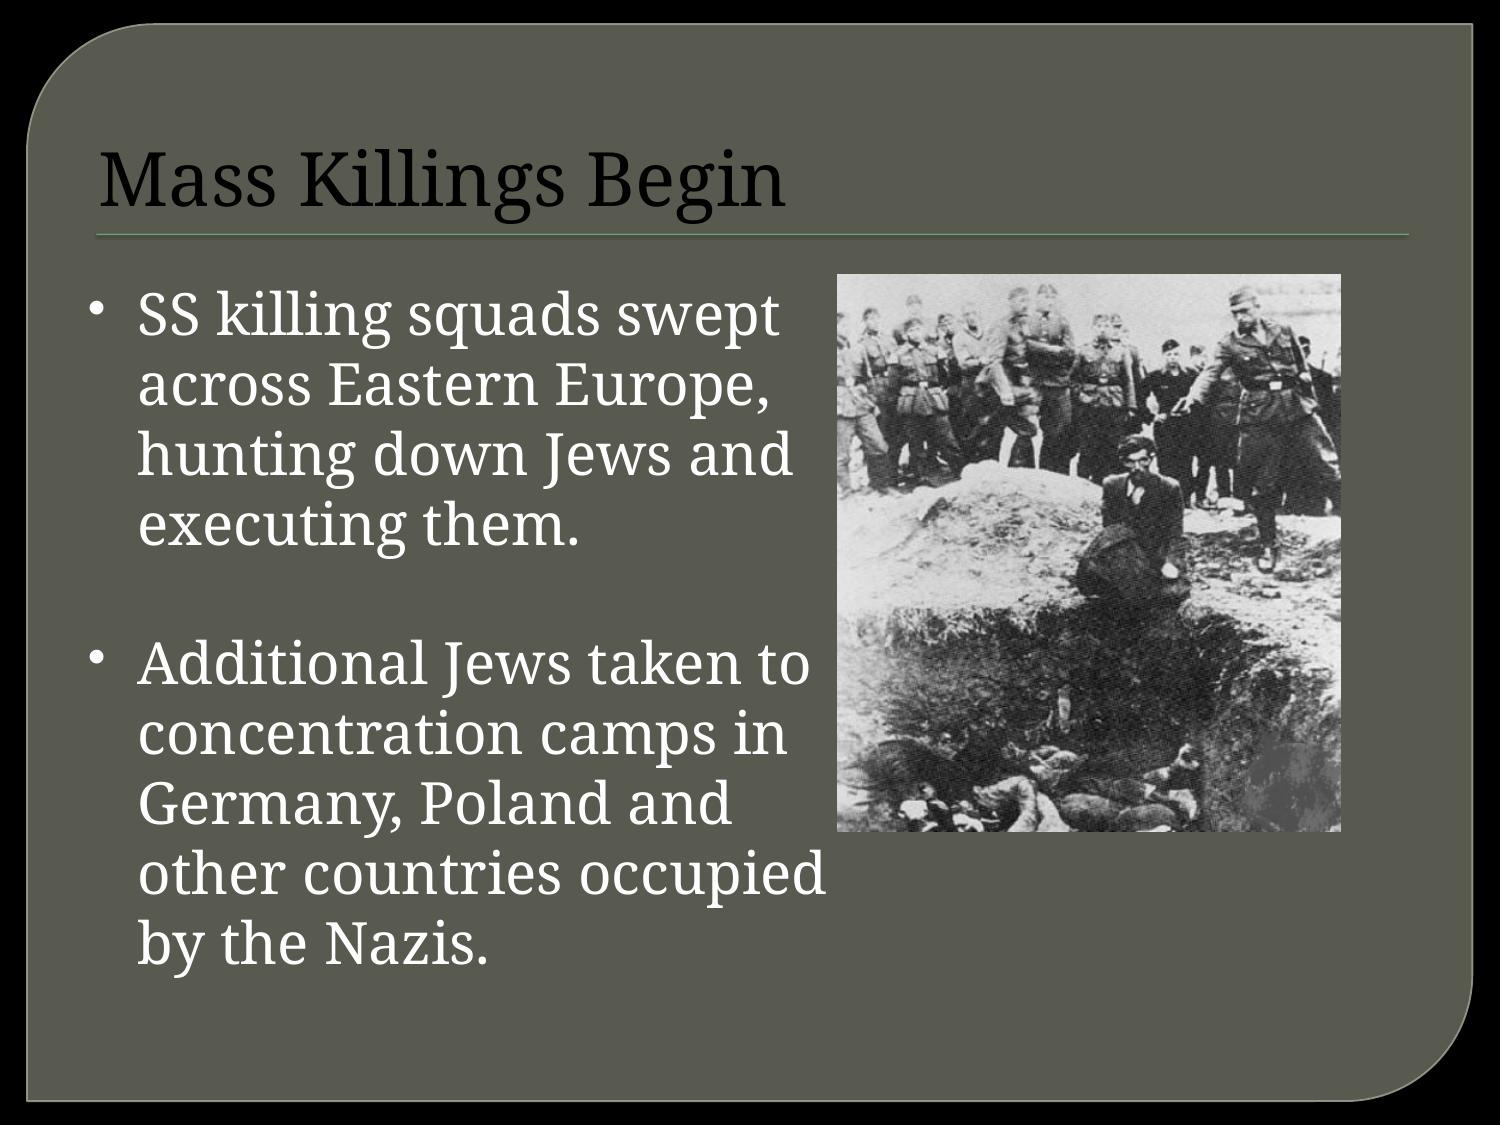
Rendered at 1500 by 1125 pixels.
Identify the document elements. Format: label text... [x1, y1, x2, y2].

list SS killing squads swept across Eastern Europe, hunting down Jews and executing them. Additional Jews taken to concentration camps in Germany, Poland and other countries occupied by the Nazis. [75, 270, 1425, 1125]
picture [837, 274, 1341, 833]
title Mass Killings Begin [75, 41, 1425, 230]
